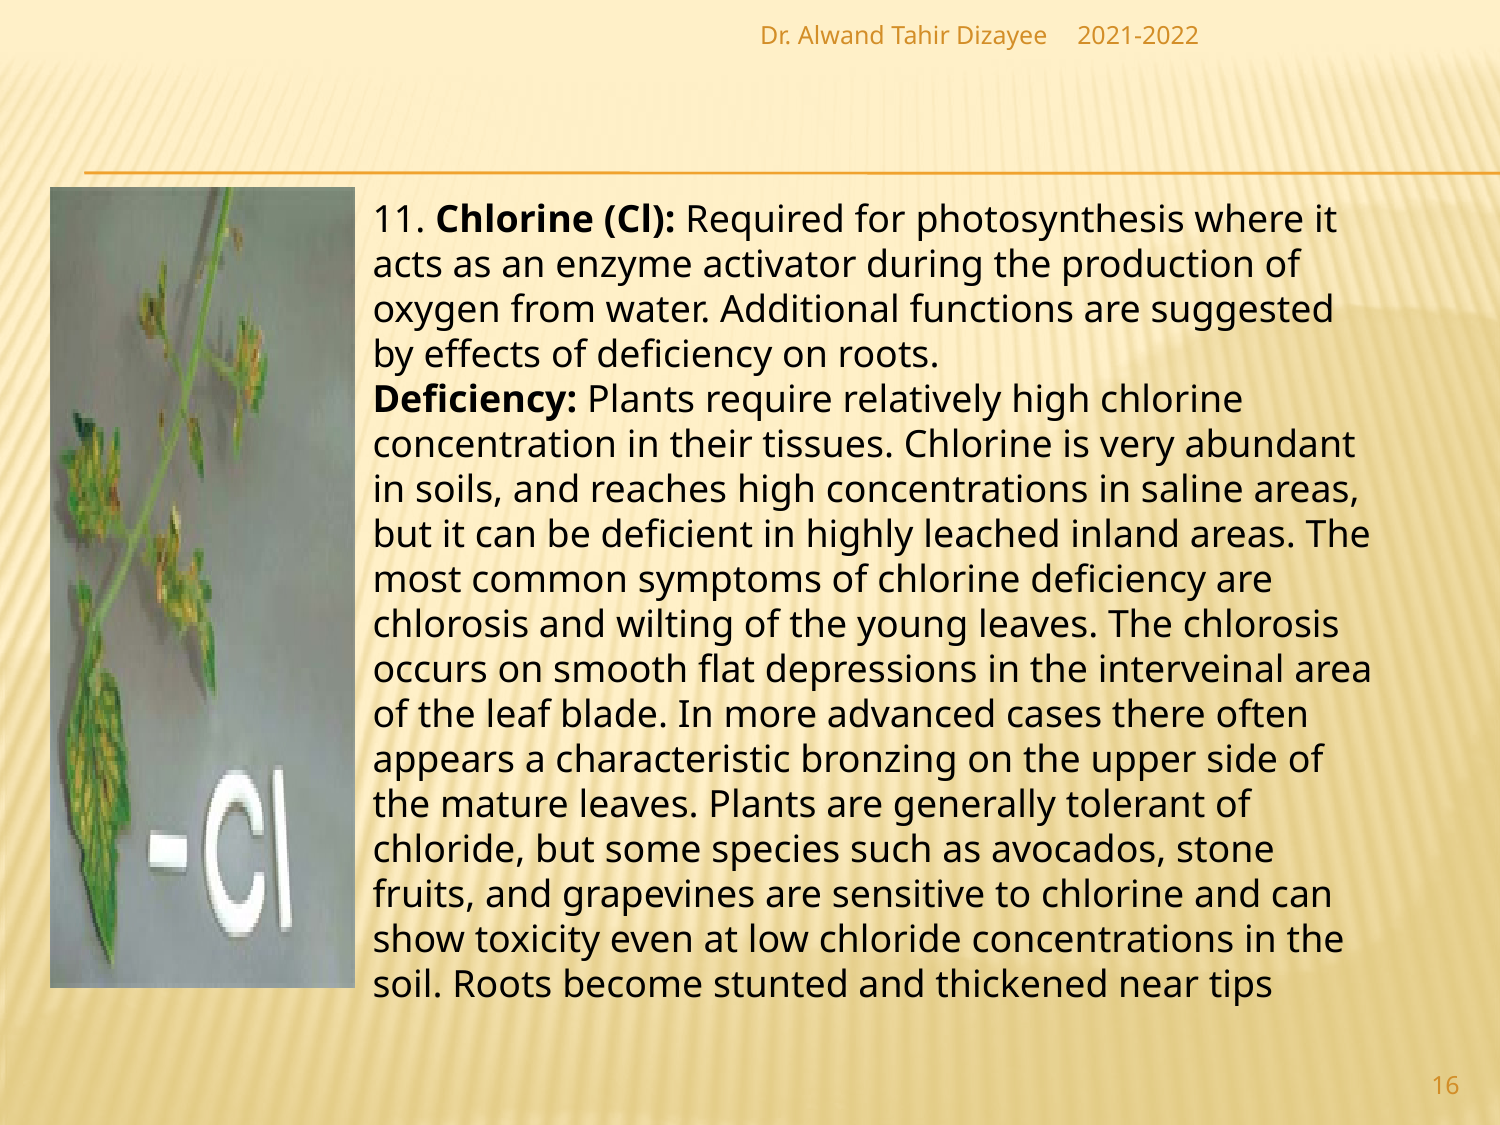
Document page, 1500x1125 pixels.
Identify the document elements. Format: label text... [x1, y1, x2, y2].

footer Dr. Alwand Tahir Dizayee [587, 12, 1062, 60]
slide_number 2021-2022 [1062, 12, 1475, 60]
slide_number 16 [1350, 1061, 1475, 1103]
text_box 11. Chlorine (Cl): Required for photosynthesis where it acts as an enzyme activator during the production of oxygen from water. Additional functions are suggested by effects of deficiency on roots. Deficiency: Plants require relatively high chlorine concentration in their tissues. Chlorine is very abundant in soils, and reaches high concentrations in saline areas, but it can be deficient in highly leached inland areas. The most common symptoms of chlorine deficiency are chlorosis and wilting of the young leaves. The chlorosis occurs on smooth flat depressions in the interveinal area of the leaf blade. In more advanced cases there often appears a characteristic bronzing on the upper side of the mature leaves. Plants are generally tolerant of chloride, but some species such as avocados, stone fruits, and grapevines are sensitive to chlorine and can show toxicity even at low chloride concentrations in the soil. Roots become stunted and thickened near tips [357, 187, 1396, 1013]
picture [49, 187, 355, 988]
